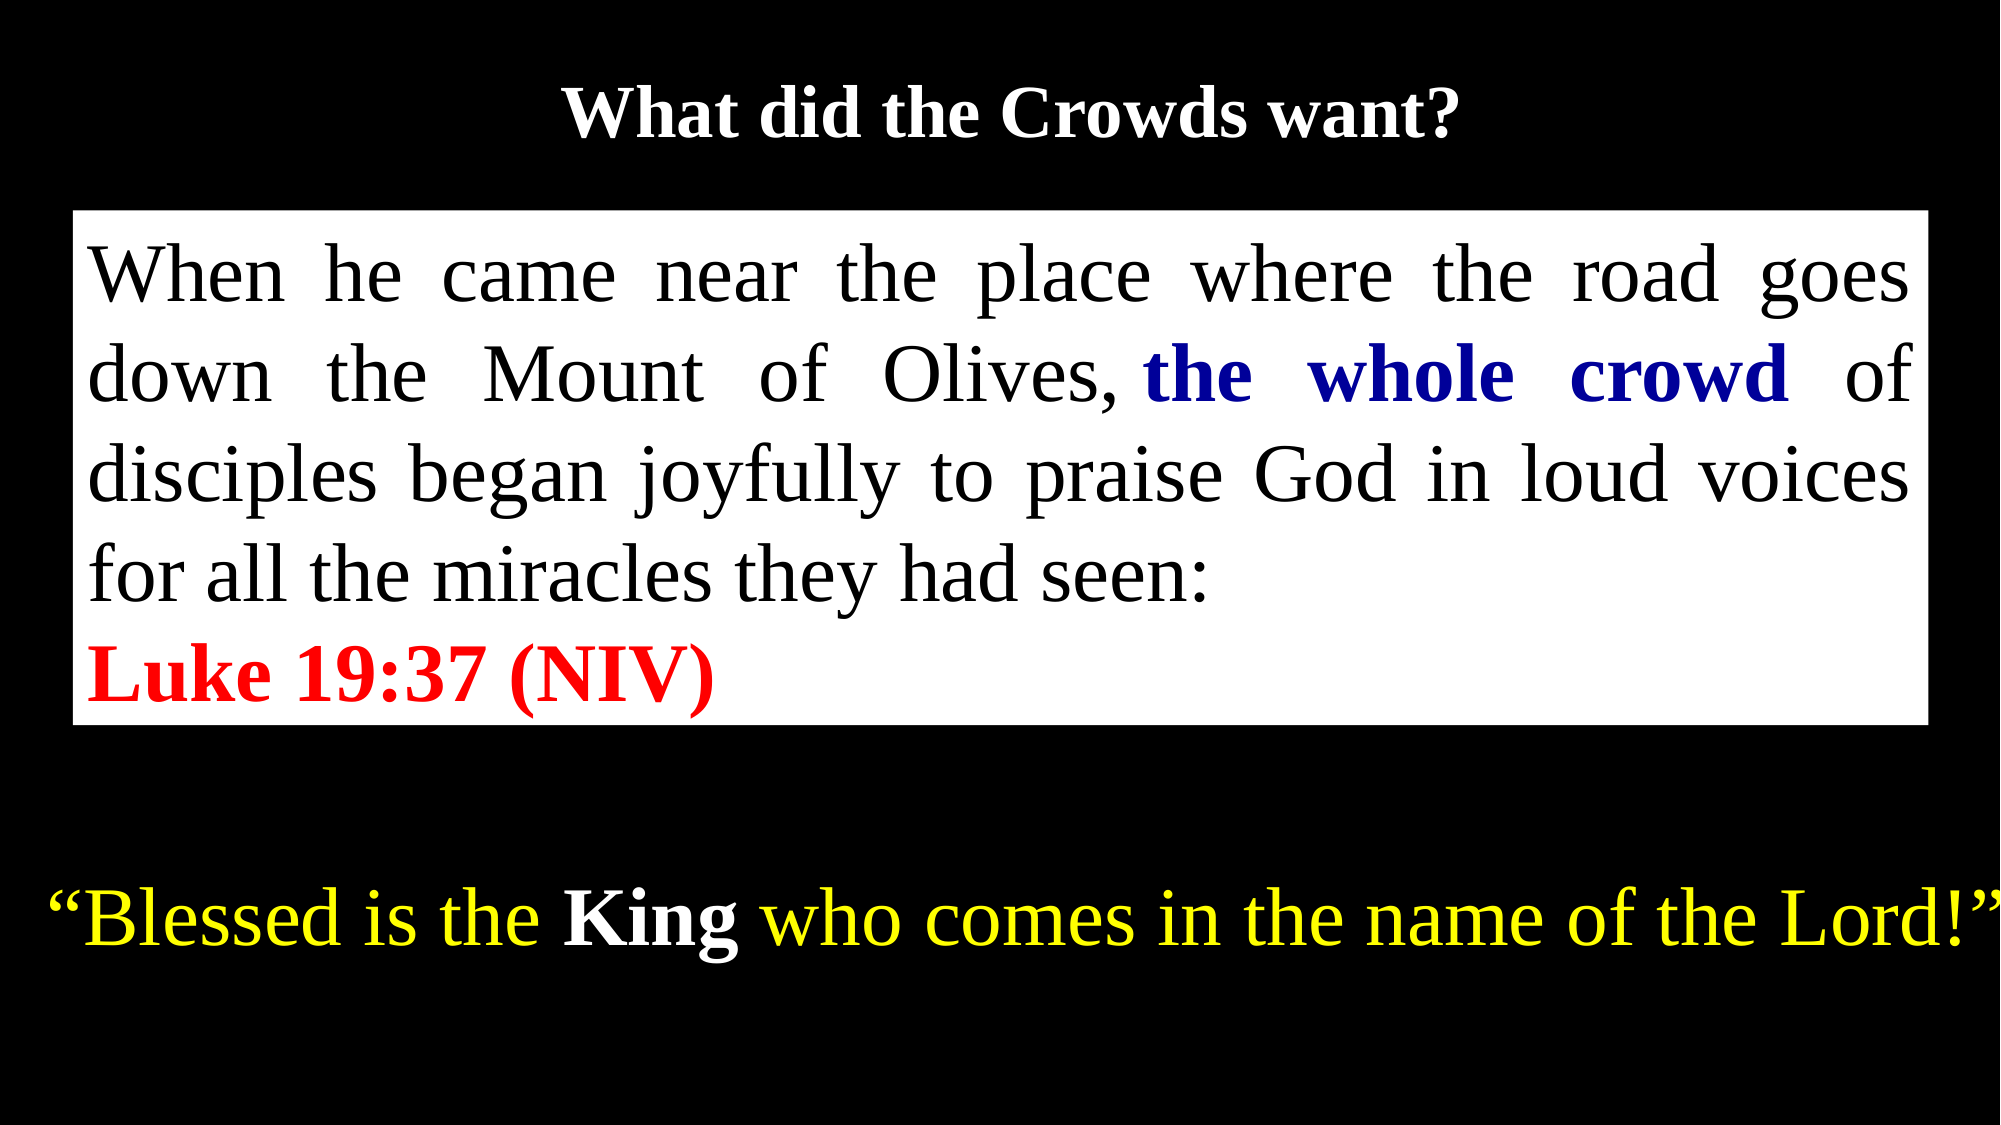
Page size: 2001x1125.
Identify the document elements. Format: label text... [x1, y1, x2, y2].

text_box “Blessed is the King who comes in the name of the Lord!” [31, 854, 2000, 970]
text_box What did the Crowds want? [545, 55, 1479, 161]
text_box When he came near the place where the road goes down the Mount of Olives, the whole crowd of disciples began joyfully to praise God in loud voices for all the miracles they had seen: Luke 19:37 (NIV) [72, 210, 1929, 726]
